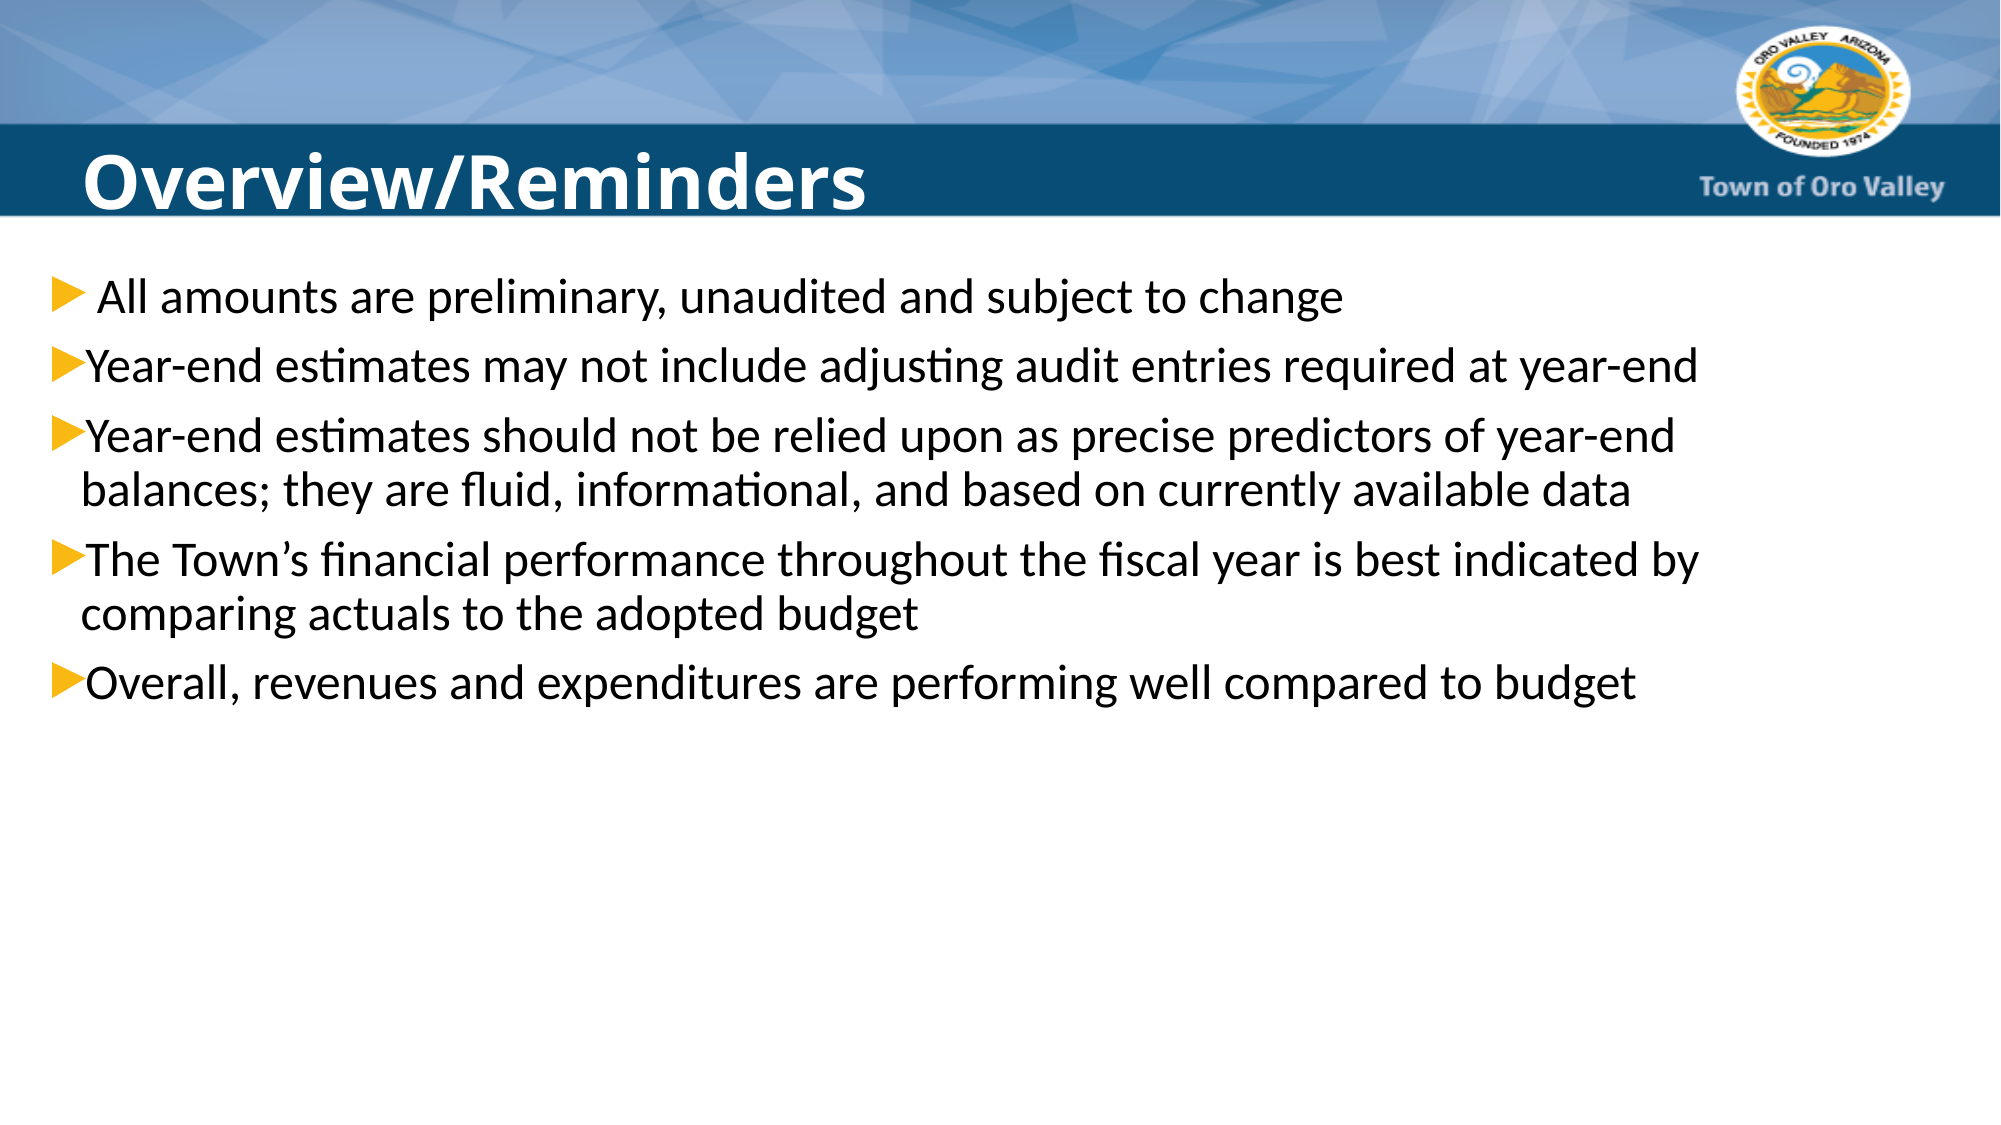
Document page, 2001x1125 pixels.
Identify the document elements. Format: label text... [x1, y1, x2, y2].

title Overview/Reminders [66, 137, 1634, 225]
picture [0, 0, 2001, 1125]
list All amounts are preliminary, unaudited and subject to change Year-end estimates may not include adjusting audit entries required at year-end Year-end estimates should not be relied upon as precise predictors of year-end balances; they are fluid, informational, and based on currently available data The Town’s financial performance throughout the fiscal year is best indicated by comparing actuals to the adopted budget Overall, revenues and expenditures are performing well compared to budget [37, 262, 1875, 975]
